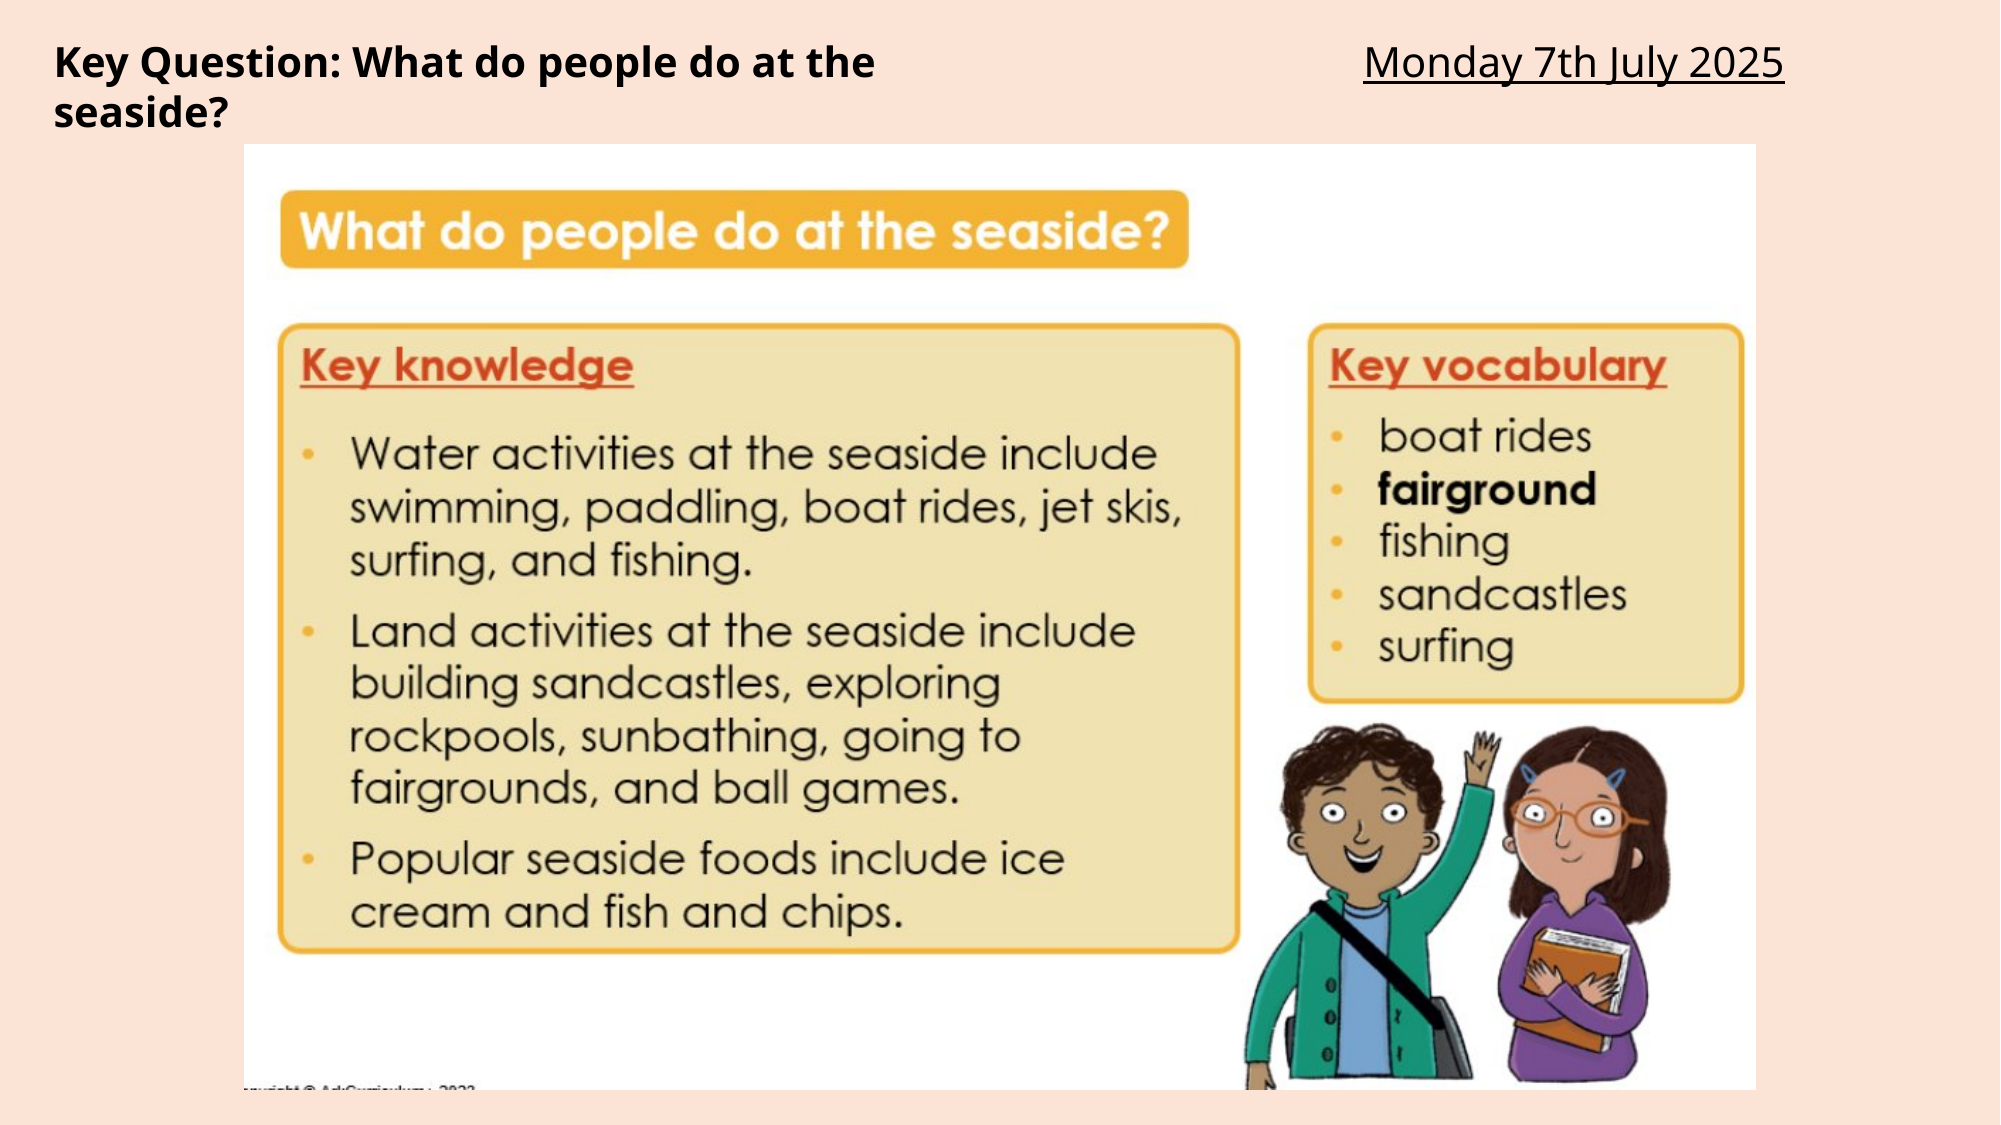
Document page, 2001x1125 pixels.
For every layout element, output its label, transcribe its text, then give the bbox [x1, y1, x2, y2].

picture [244, 144, 1756, 1091]
text_box Key Question: What do people do at the seaside? [38, 28, 918, 144]
text_box Monday 7th July 2025 [1348, 28, 1939, 94]
